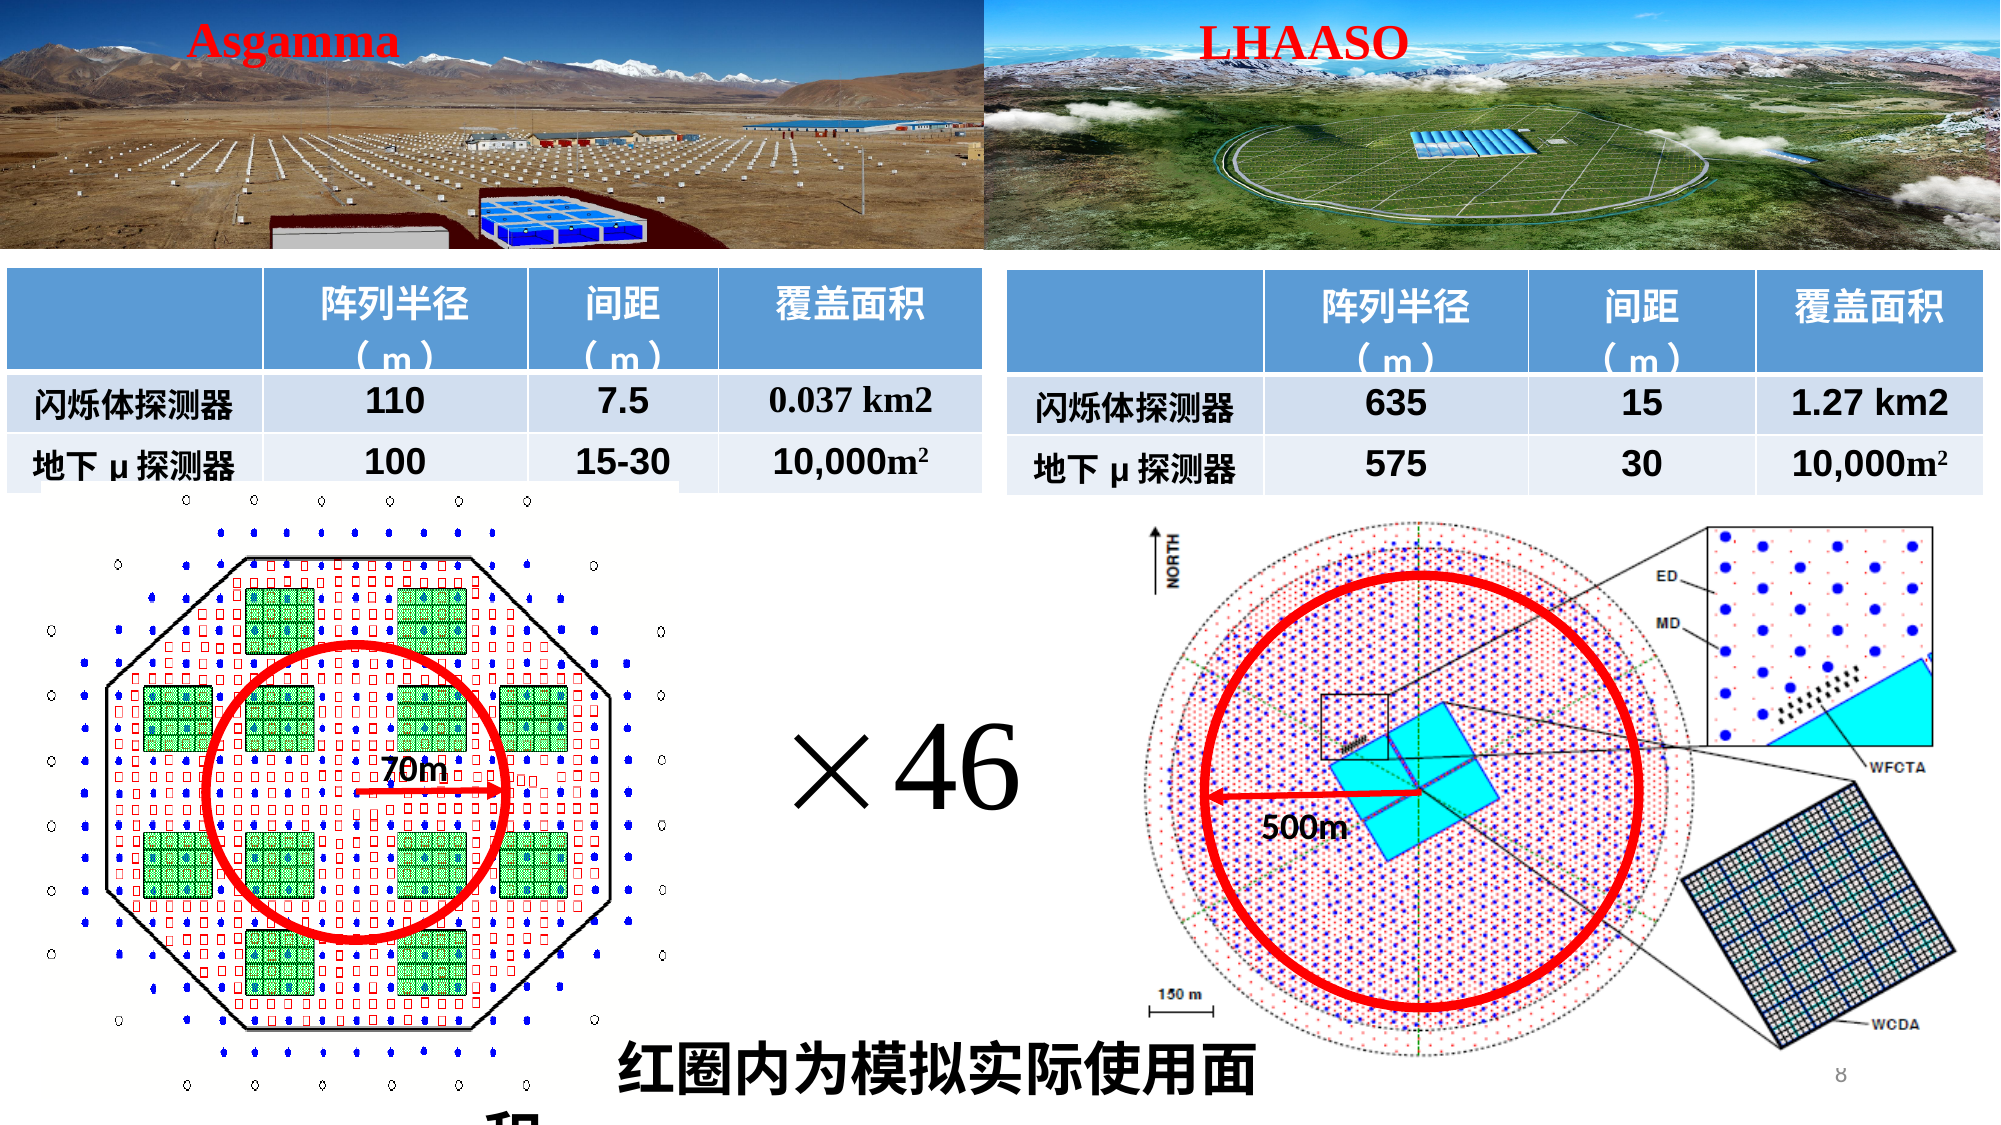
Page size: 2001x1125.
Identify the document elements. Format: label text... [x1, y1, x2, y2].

table_cell 15 [1529, 377, 1755, 434]
picture [41, 481, 679, 1099]
table_cell 10,000m2 [719, 434, 982, 493]
picture [1120, 481, 1967, 1068]
table_header [1007, 270, 1263, 372]
table_cell 0.037 km2 [719, 375, 982, 432]
table_header 覆盖面积 [1757, 270, 1983, 372]
table_cell 闪烁体探测器 [7, 375, 262, 432]
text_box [205, 644, 506, 941]
slide_number 8 [1412, 1068, 1863, 1103]
table_cell 100 [264, 434, 527, 481]
table_header 覆盖面积 [719, 268, 982, 369]
table_cell 地下μ探测器 [1007, 436, 1263, 495]
picture [0, 0, 2000, 250]
table_cell 635 [1265, 377, 1528, 434]
table_cell 30 [1529, 436, 1755, 481]
table_header 阵列半径（m） [1265, 270, 1528, 372]
table_cell 575 [1265, 436, 1528, 481]
table_header [7, 268, 262, 369]
text_box 红圈内为模拟实际使用面积 [469, 1024, 1323, 1125]
table_header 阵列半径（m） [264, 268, 527, 369]
table_cell 1.27 km2 [1757, 377, 1983, 434]
table_header 间距（m） [529, 268, 718, 369]
table_cell 闪烁体探测器 [1007, 377, 1263, 434]
table_cell 110 [264, 375, 527, 432]
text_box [1204, 575, 1639, 1008]
table_cell 地下μ探测器 [7, 434, 262, 493]
table_cell 7.5 [529, 375, 718, 432]
table_cell 10,000m2 [1757, 436, 1983, 495]
table_cell 15-30 [529, 434, 718, 493]
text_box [768, 691, 1039, 843]
table_header 间距（m） [1529, 270, 1755, 372]
